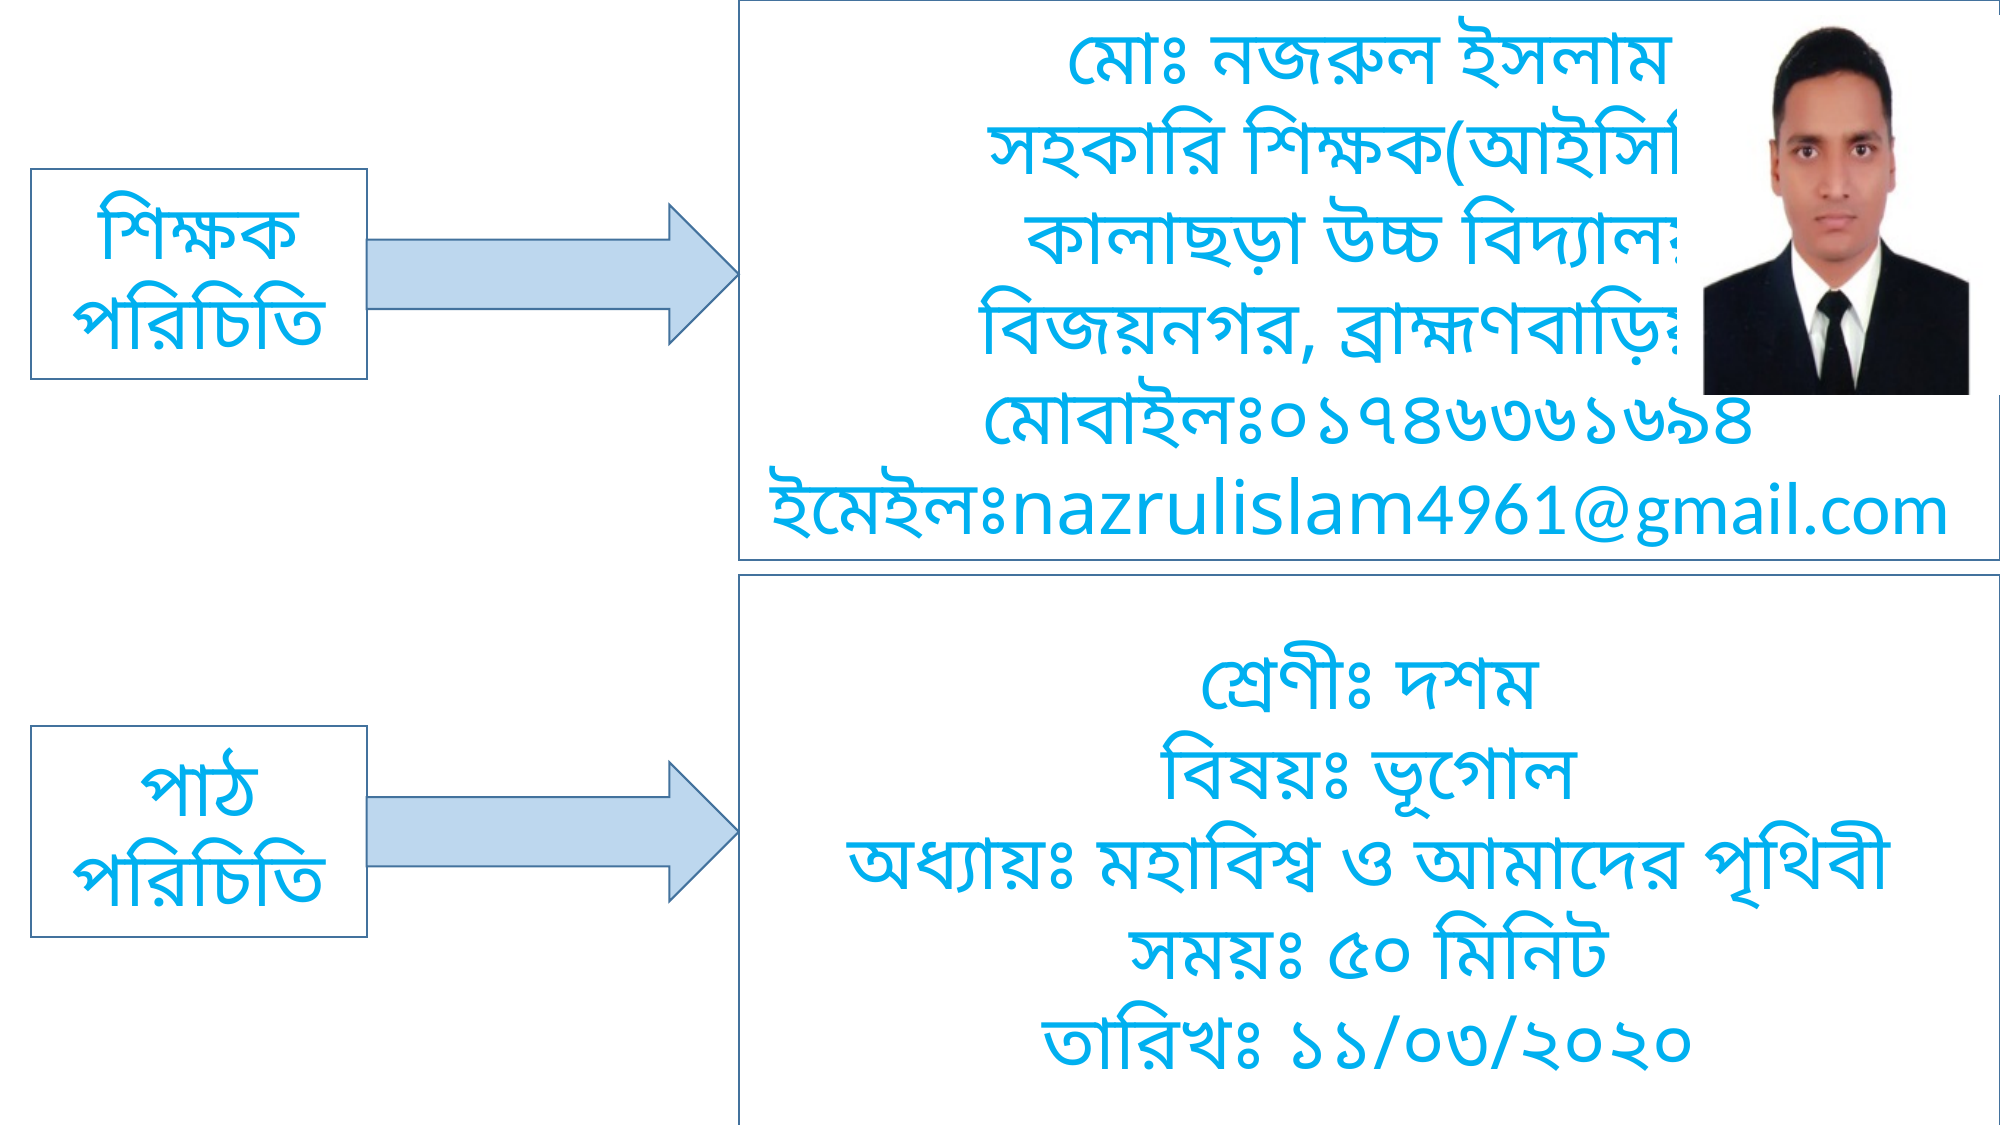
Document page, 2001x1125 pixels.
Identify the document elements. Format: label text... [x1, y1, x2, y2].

text_box [365, 202, 738, 347]
text_box [365, 759, 738, 904]
text_box শ্রেণীঃ দশম বিষয়ঃ ভূগোল অধ্যায়ঃ মহাবিশ্ব ও আমাদের পৃথিবী সময়ঃ ৫০ মিনিট তারিখঃ ১১/০৩/২০২০ [738, 574, 2000, 1125]
text_box মোঃ নজরুল ইসলাম সহকারি শিক্ষক(আইসিটি) কালাছড়া উচ্চ বিদ্যালয় বিজয়নগর, ব্রাহ্মণবাড়িয়া। মোবাইলঃ০১৭৪৬৩৬১৬৯৪ ইমেইলঃnazrulislam4961@gmail.com [738, 0, 2000, 561]
picture [1677, 15, 2000, 395]
text_box পাঠ পরিচিতি [30, 725, 368, 938]
text_box শিক্ষক পরিচিতি [30, 168, 368, 380]
